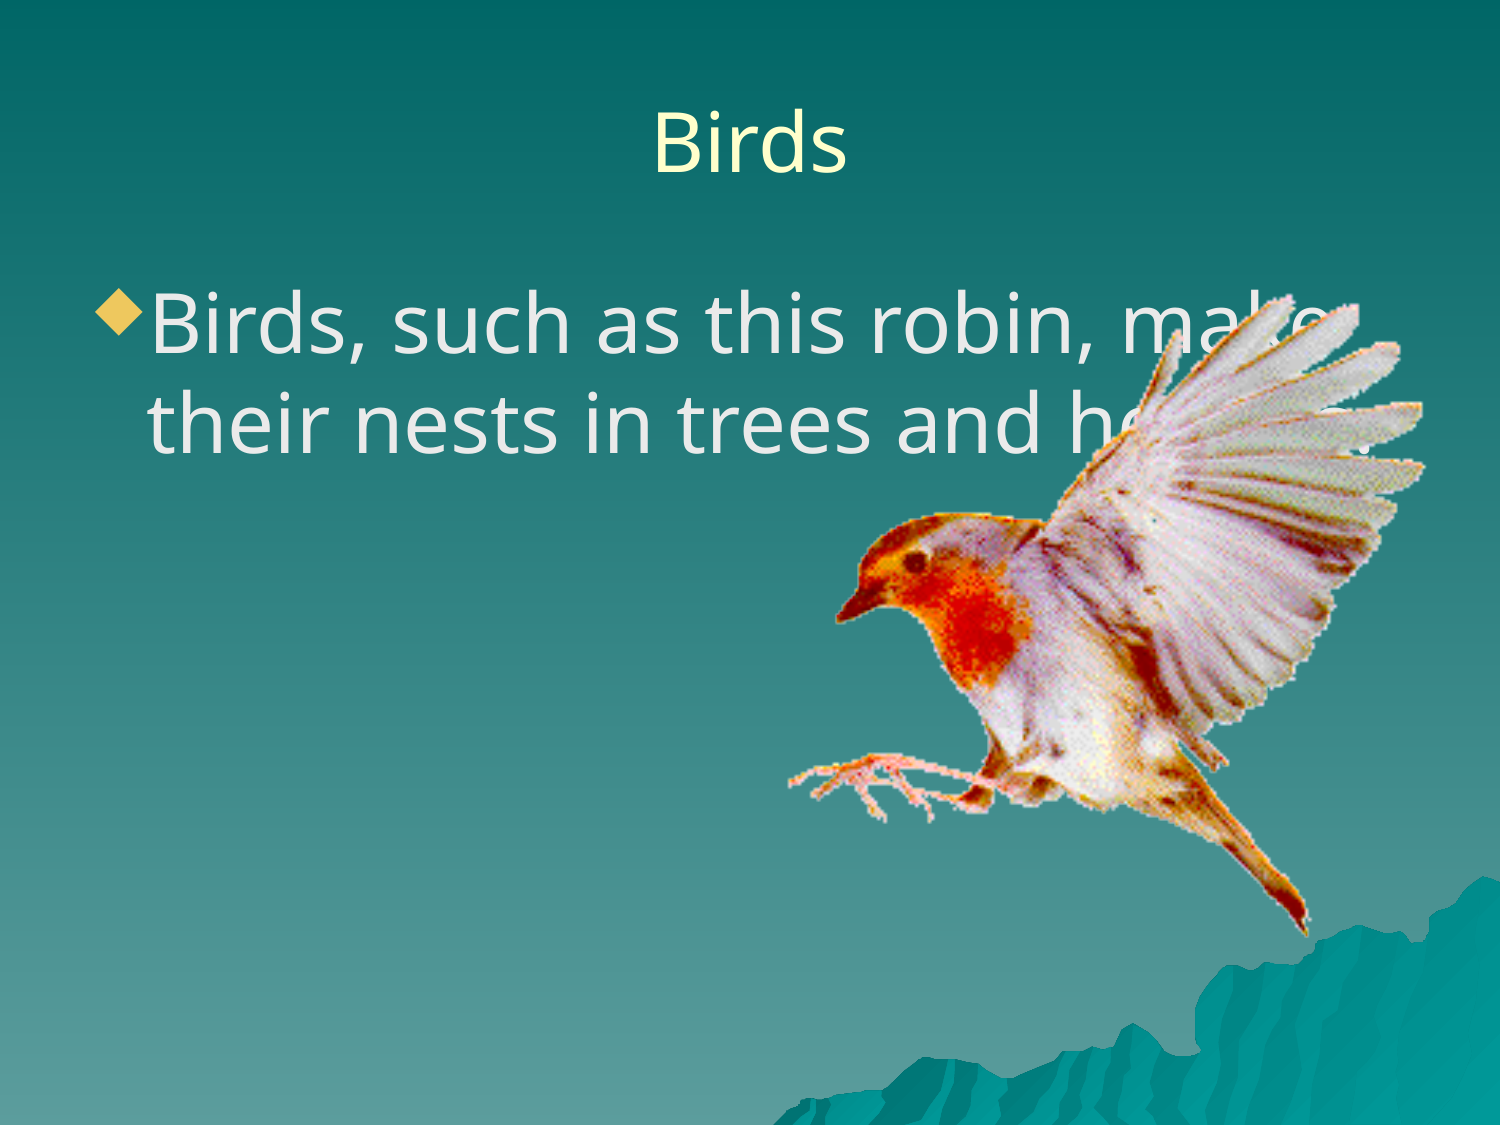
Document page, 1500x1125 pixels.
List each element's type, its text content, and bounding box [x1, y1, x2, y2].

picture [761, 267, 1455, 976]
title Birds [75, 45, 1425, 233]
list Birds, such as this robin, make their nests in trees and hedges. [75, 262, 1425, 1006]
